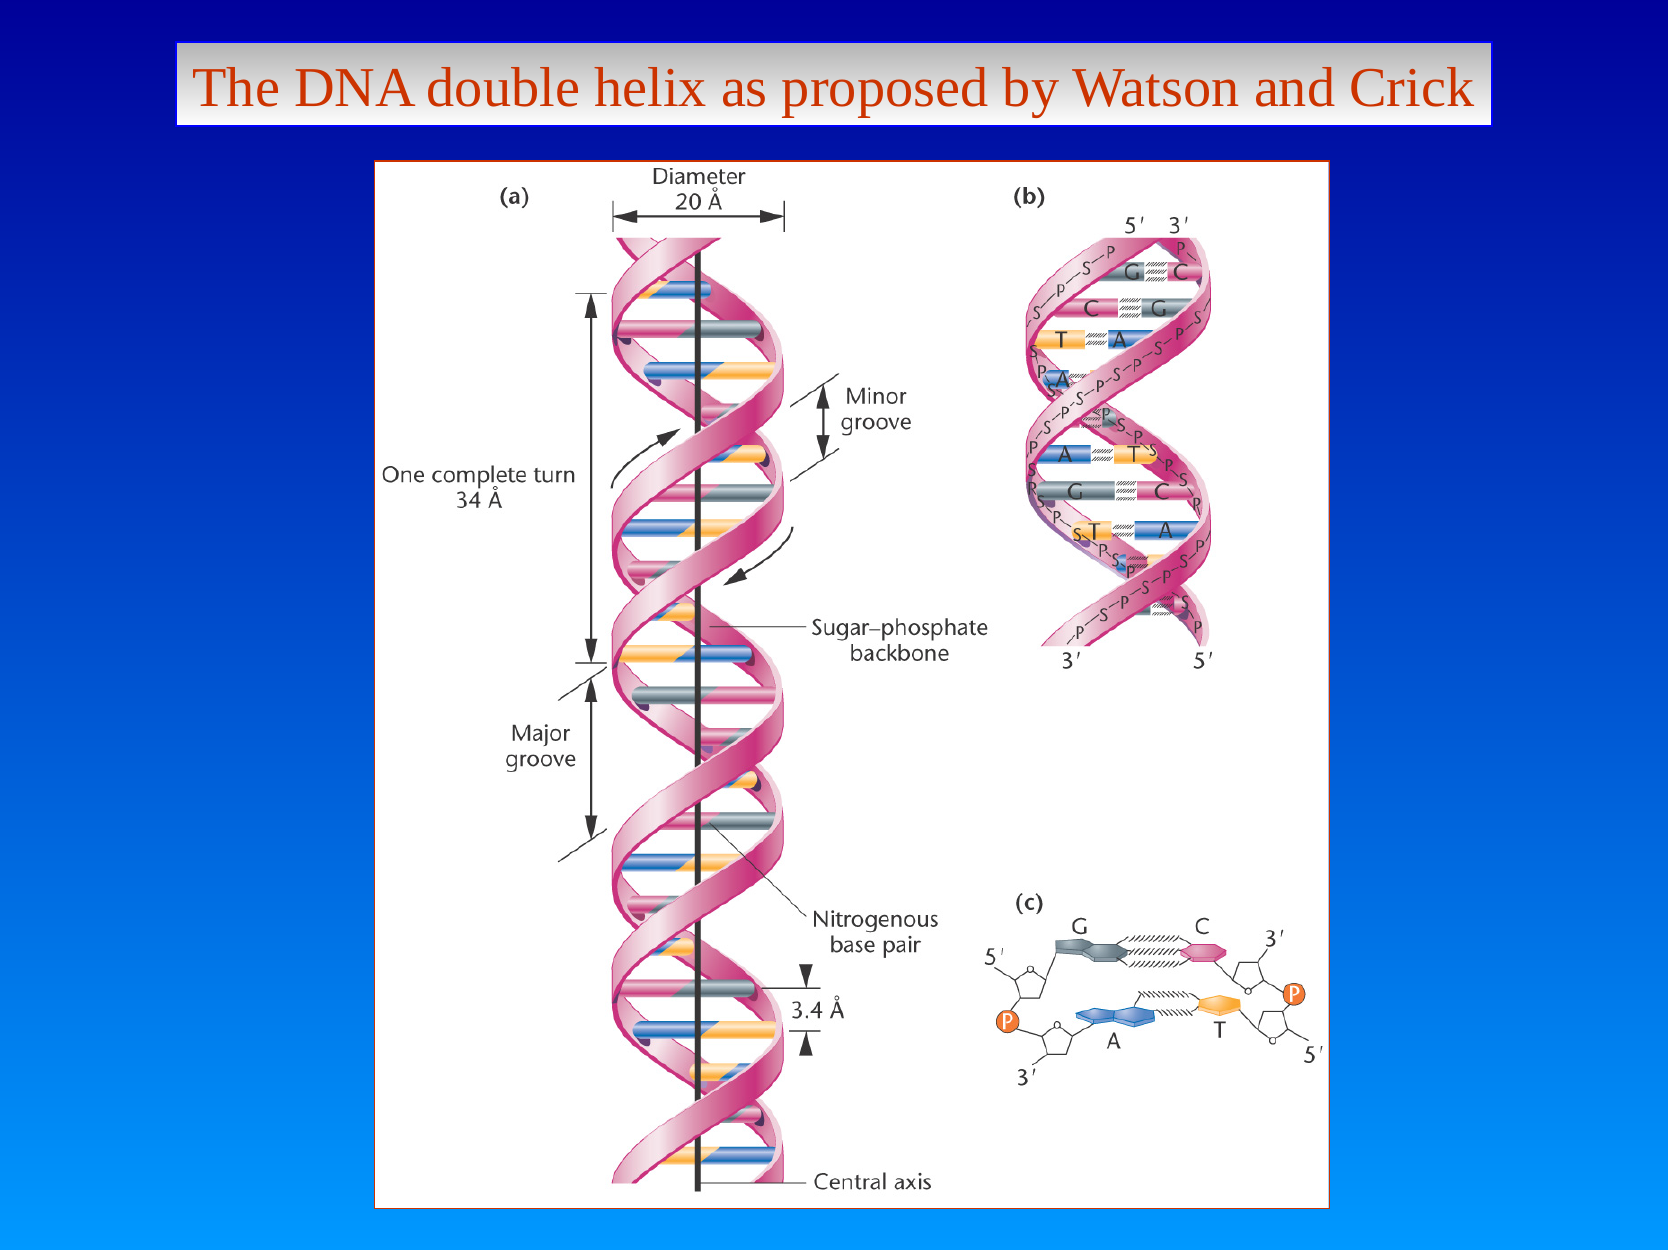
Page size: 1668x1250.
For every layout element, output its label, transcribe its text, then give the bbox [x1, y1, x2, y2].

picture [374, 161, 1329, 1209]
text_box The DNA double helix as proposed by Watson and Crick [176, 41, 1493, 126]
